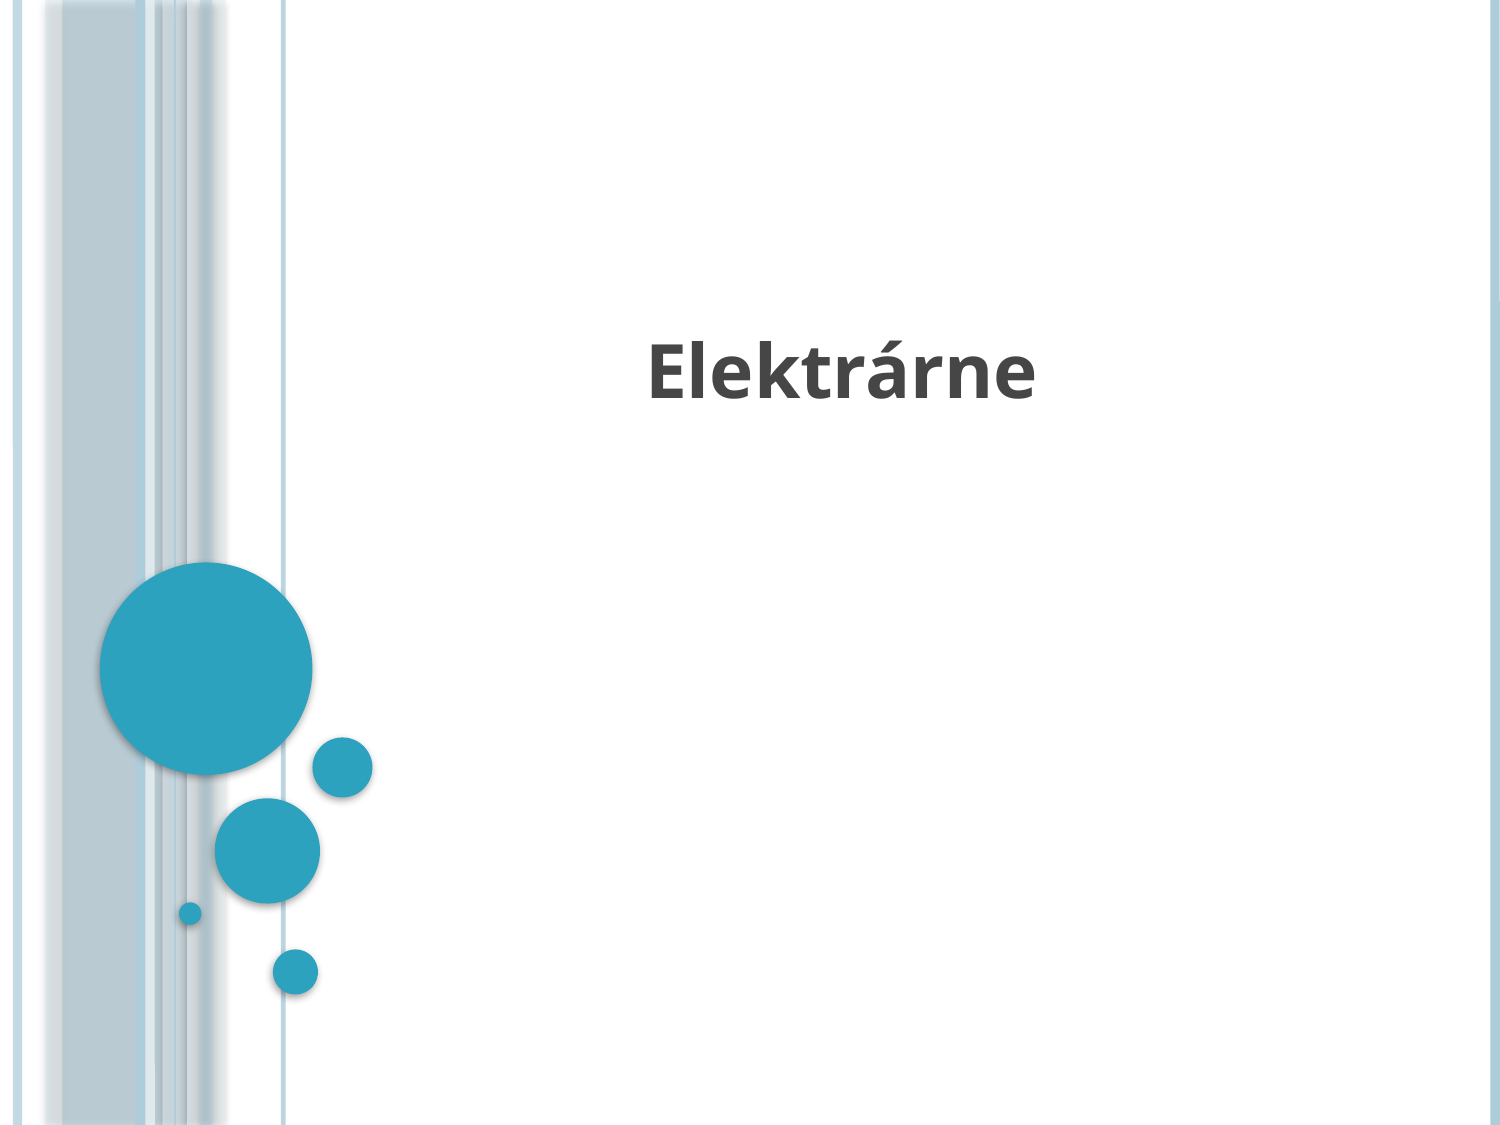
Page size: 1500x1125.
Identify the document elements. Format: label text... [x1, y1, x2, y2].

text_box Elektrárne [269, 316, 1434, 457]
